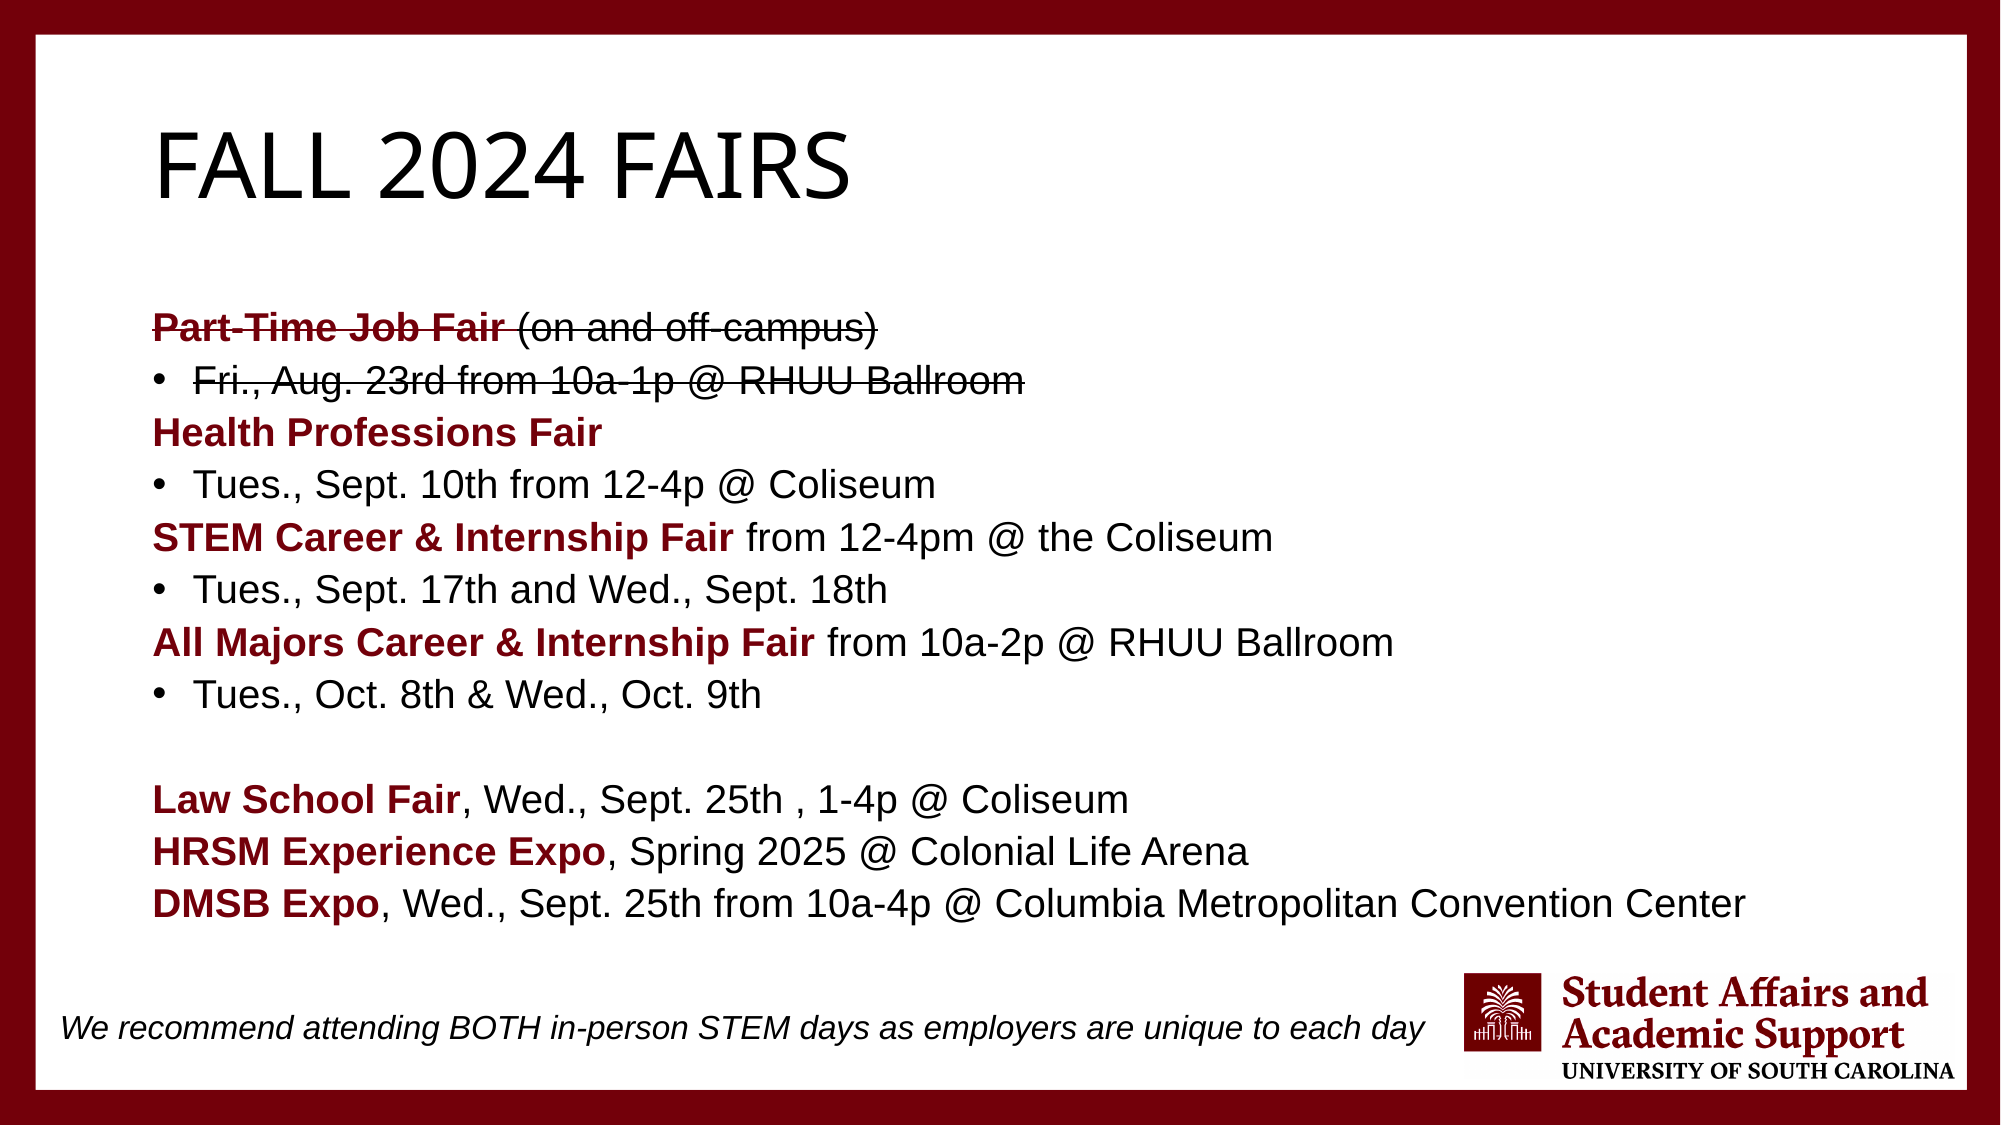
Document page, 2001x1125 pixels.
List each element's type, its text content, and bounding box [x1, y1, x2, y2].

picture [0, 0, 2001, 1125]
title Fall 2024 fairs [137, 59, 1863, 278]
list Part-Time Job Fair (on and off-campus) Fri., Aug. 23rd from 10a-1p @ RHUU Ballroom Health Professions Fair Tues., Sept. 10th from 12-4p @ Coliseum STEM Career & Internship Fair from 12-4pm @ the Coliseum Tues., Sept. 17th and Wed., Sept. 18th All Majors Career & Internship Fair from 10a-2p @ RHUU Ballroom Tues., Oct. 8th & Wed., Oct. 9th Law School Fair, Wed., Sept. 25th , 1-4p @ Coliseum HRSM Experience Expo, Spring 2025 @ Colonial Life Arena DMSB Expo, Wed., Sept. 25th from 10a-4p @ Columbia Metropolitan Convention Center [137, 299, 1863, 955]
text_box We recommend attending BOTH in-person STEM days as employers are unique to each day [45, 998, 1454, 1054]
